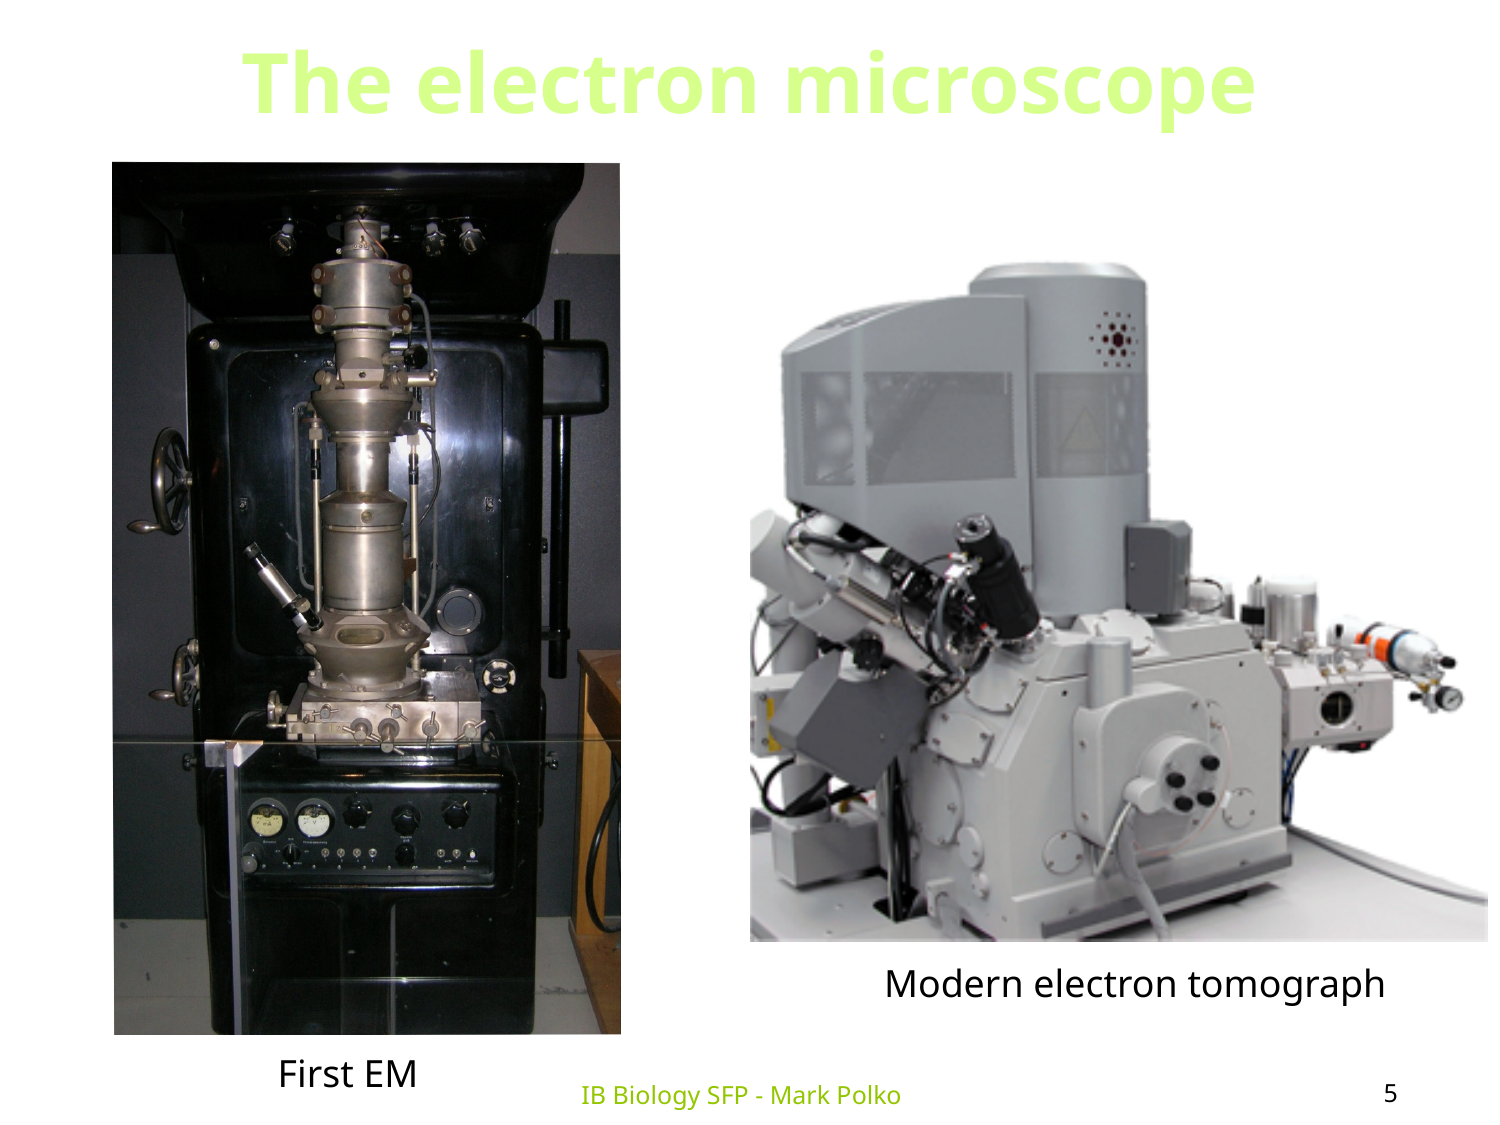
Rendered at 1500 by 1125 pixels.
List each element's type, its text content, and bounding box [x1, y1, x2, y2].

picture [749, 256, 1488, 943]
picture [111, 160, 621, 1035]
text_box First EM [262, 1044, 434, 1102]
text_box Modern electron tomograph [869, 952, 1402, 1013]
text_box The electron microscope [226, 22, 1274, 138]
slide_number 5 [1281, 1064, 1500, 1125]
footer IB Biology SFP - Mark Polko [454, 1065, 1030, 1125]
